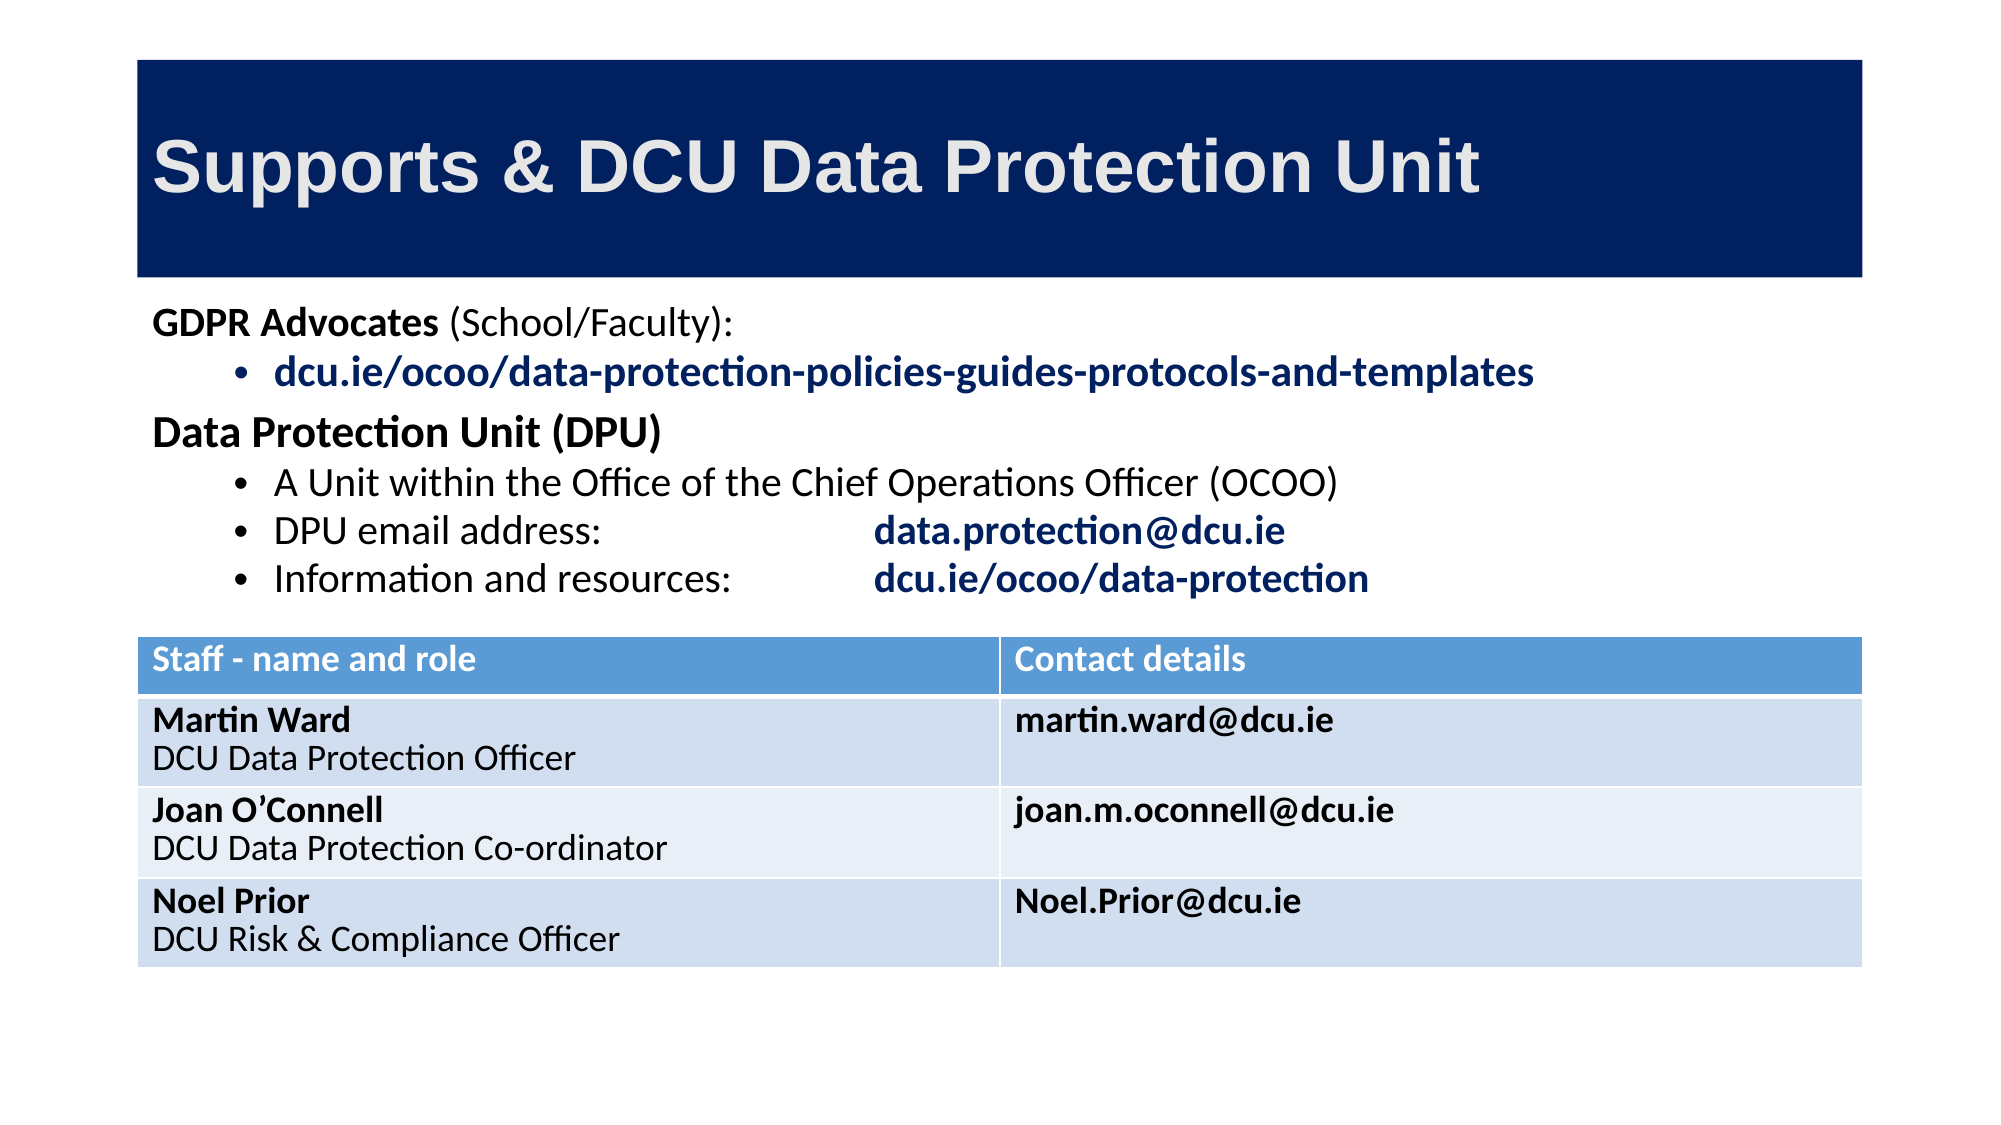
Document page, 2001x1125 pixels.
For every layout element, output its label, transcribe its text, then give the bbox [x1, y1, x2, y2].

table_cell joan.m.oconnell@dcu.ie [1001, 788, 1862, 877]
table_cell Martin Ward DCU Data Protection Officer [138, 699, 999, 786]
table_header Contact details [1001, 637, 1862, 694]
table_cell Noel.Prior@dcu.ie [1001, 879, 1862, 967]
table_cell Noel Prior DCU Risk & Compliance Officer [138, 879, 999, 967]
title Supports & DCU Data Protection Unit [137, 59, 1863, 278]
text_box GDPR Advocates (School/Faculty): dcu.ie/ocoo/data-protection-policies-guides-protocols-and-templates Data Protection Unit (DPU) A Unit within the Office of the Chief Operations Officer (OCOO) DPU email address: data.protection@dcu.ie Information and resources: dcu.ie/ocoo/data-protection [137, 299, 1863, 618]
table_cell Joan O’Connell DCU Data Protection Co-ordinator [138, 788, 999, 877]
table_header Staff - name and role [138, 637, 999, 694]
table_cell martin.ward@dcu.ie [1001, 699, 1862, 786]
